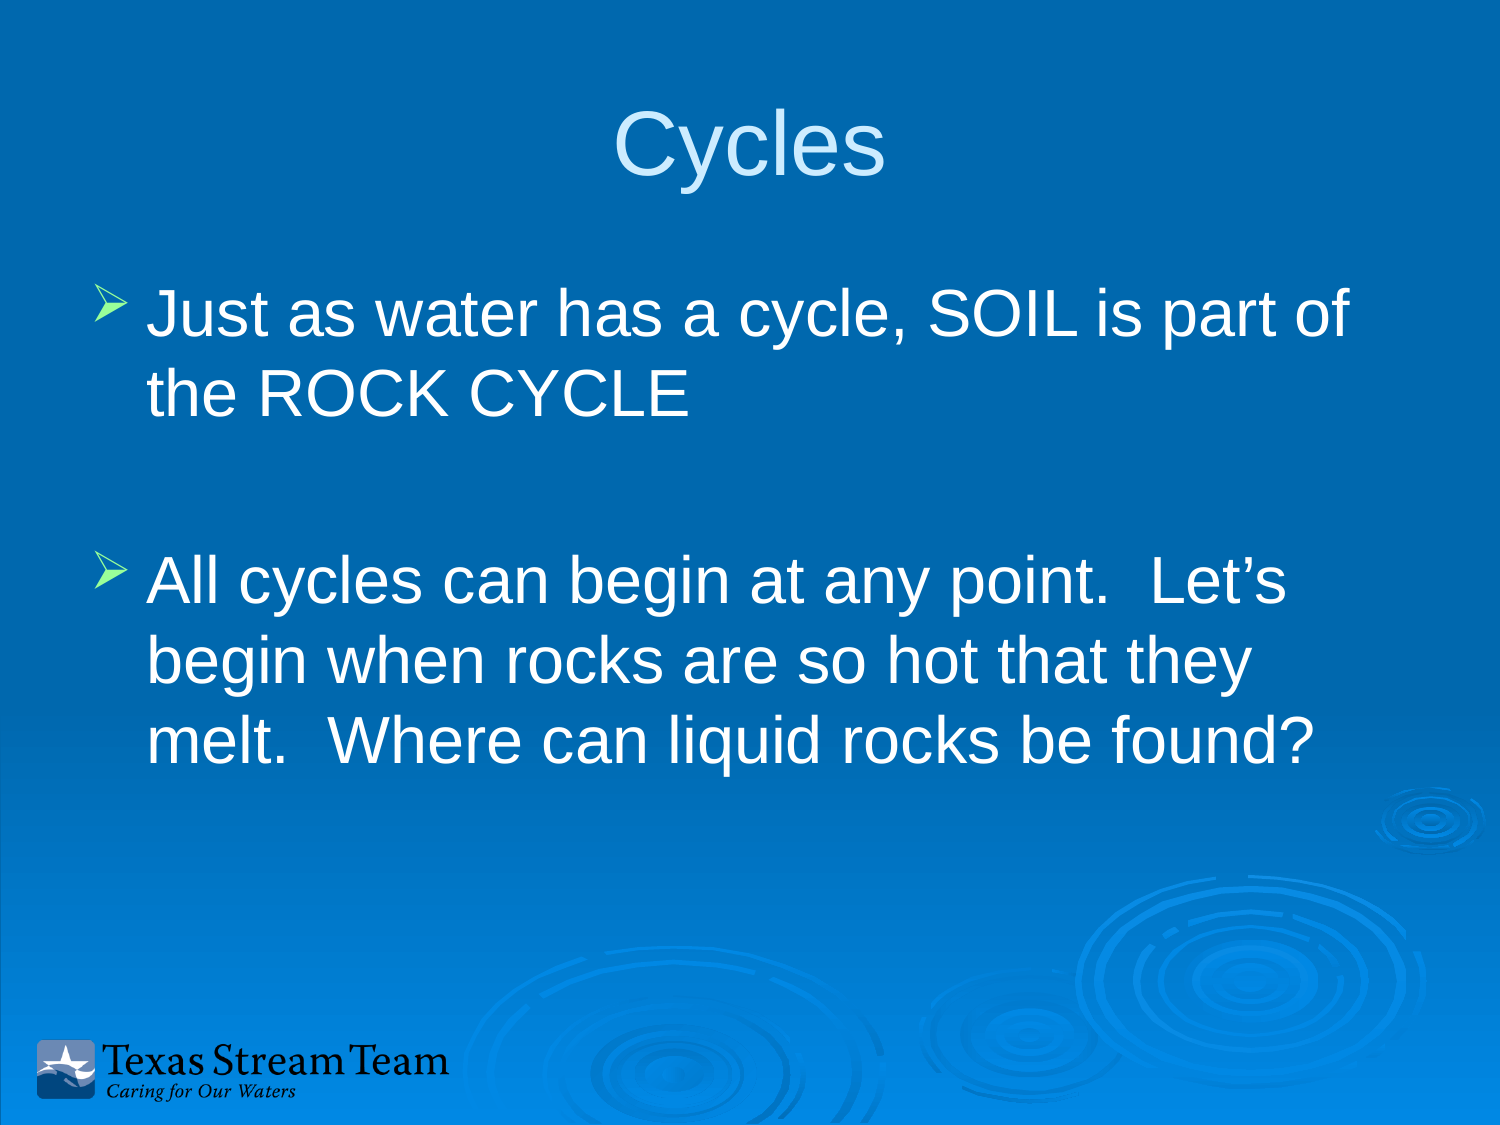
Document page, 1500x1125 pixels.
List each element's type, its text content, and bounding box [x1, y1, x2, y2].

picture [37, 1037, 451, 1109]
list Just as water has a cycle, SOIL is part of the ROCK CYCLE All cycles can begin at any point. Let’s begin when rocks are so hot that they melt. Where can liquid rocks be found? [74, 262, 1426, 1006]
title Cycles [74, 45, 1426, 233]
